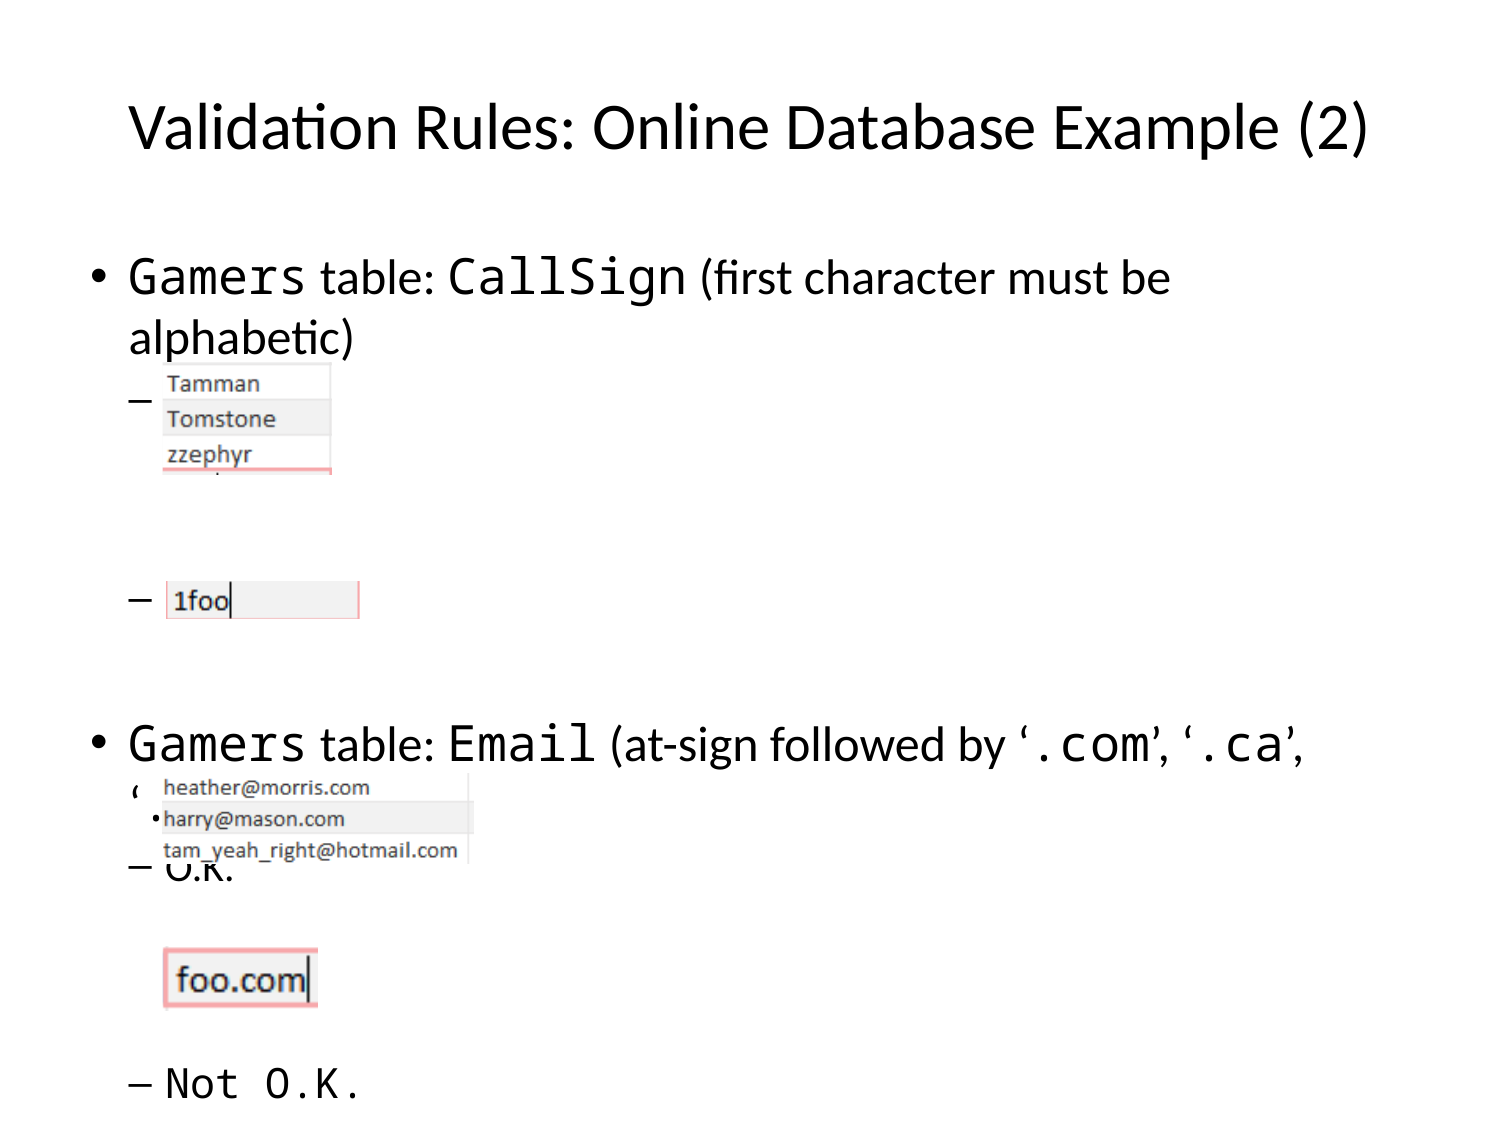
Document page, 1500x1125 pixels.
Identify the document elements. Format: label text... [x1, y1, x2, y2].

list Gamers table: CallSign (first character must be alphabetic) O.K. Not O.K. Gamers table: Email (at-sign followed by ‘.com’, ‘.ca’, ‘.org’ O.K. Not O.K. [75, 237, 1425, 1063]
picture [162, 946, 318, 1012]
picture [162, 362, 333, 476]
picture [162, 773, 474, 865]
picture [165, 581, 360, 619]
title Validation Rules: Online Database Example (2) [75, 45, 1425, 200]
